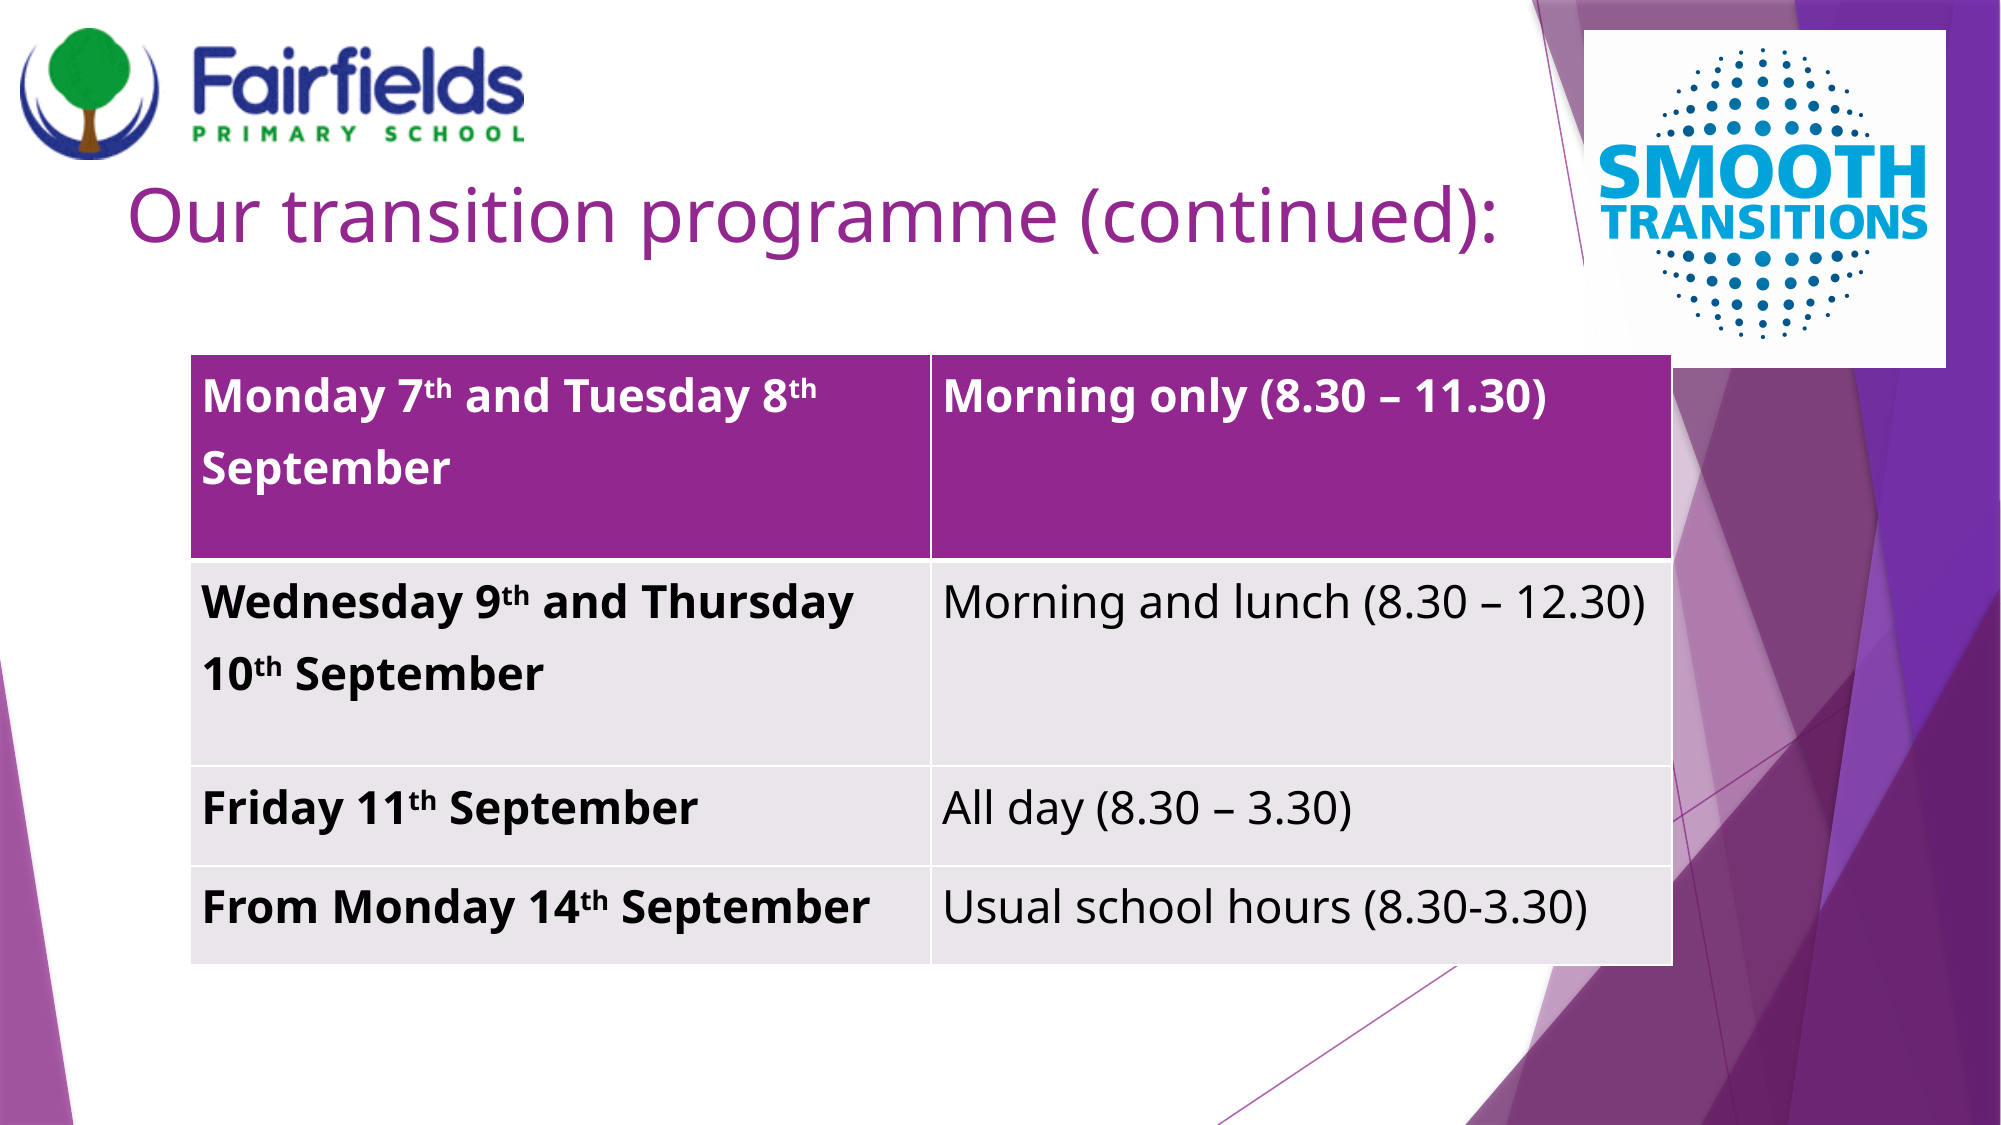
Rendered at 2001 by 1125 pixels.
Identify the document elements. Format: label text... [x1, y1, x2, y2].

table_cell Usual school hours (8.30-3.30) [932, 867, 1671, 964]
table_header Monday 7th and Tuesday 8th September [191, 355, 930, 558]
picture [1584, 30, 1947, 369]
table_cell From Monday 14th September [191, 867, 930, 964]
title Our transition programme (continued): [111, 159, 1522, 354]
table_cell All day (8.30 – 3.30) [932, 767, 1671, 865]
table_cell Friday 11th September [191, 767, 930, 865]
text_box [111, 354, 1522, 991]
table_cell Morning and lunch (8.30 – 12.30) [932, 563, 1671, 765]
table_header Morning only (8.30 – 11.30) [932, 355, 1671, 558]
picture [20, 28, 525, 161]
table_cell Wednesday 9th and Thursday 10th September [191, 563, 930, 765]
